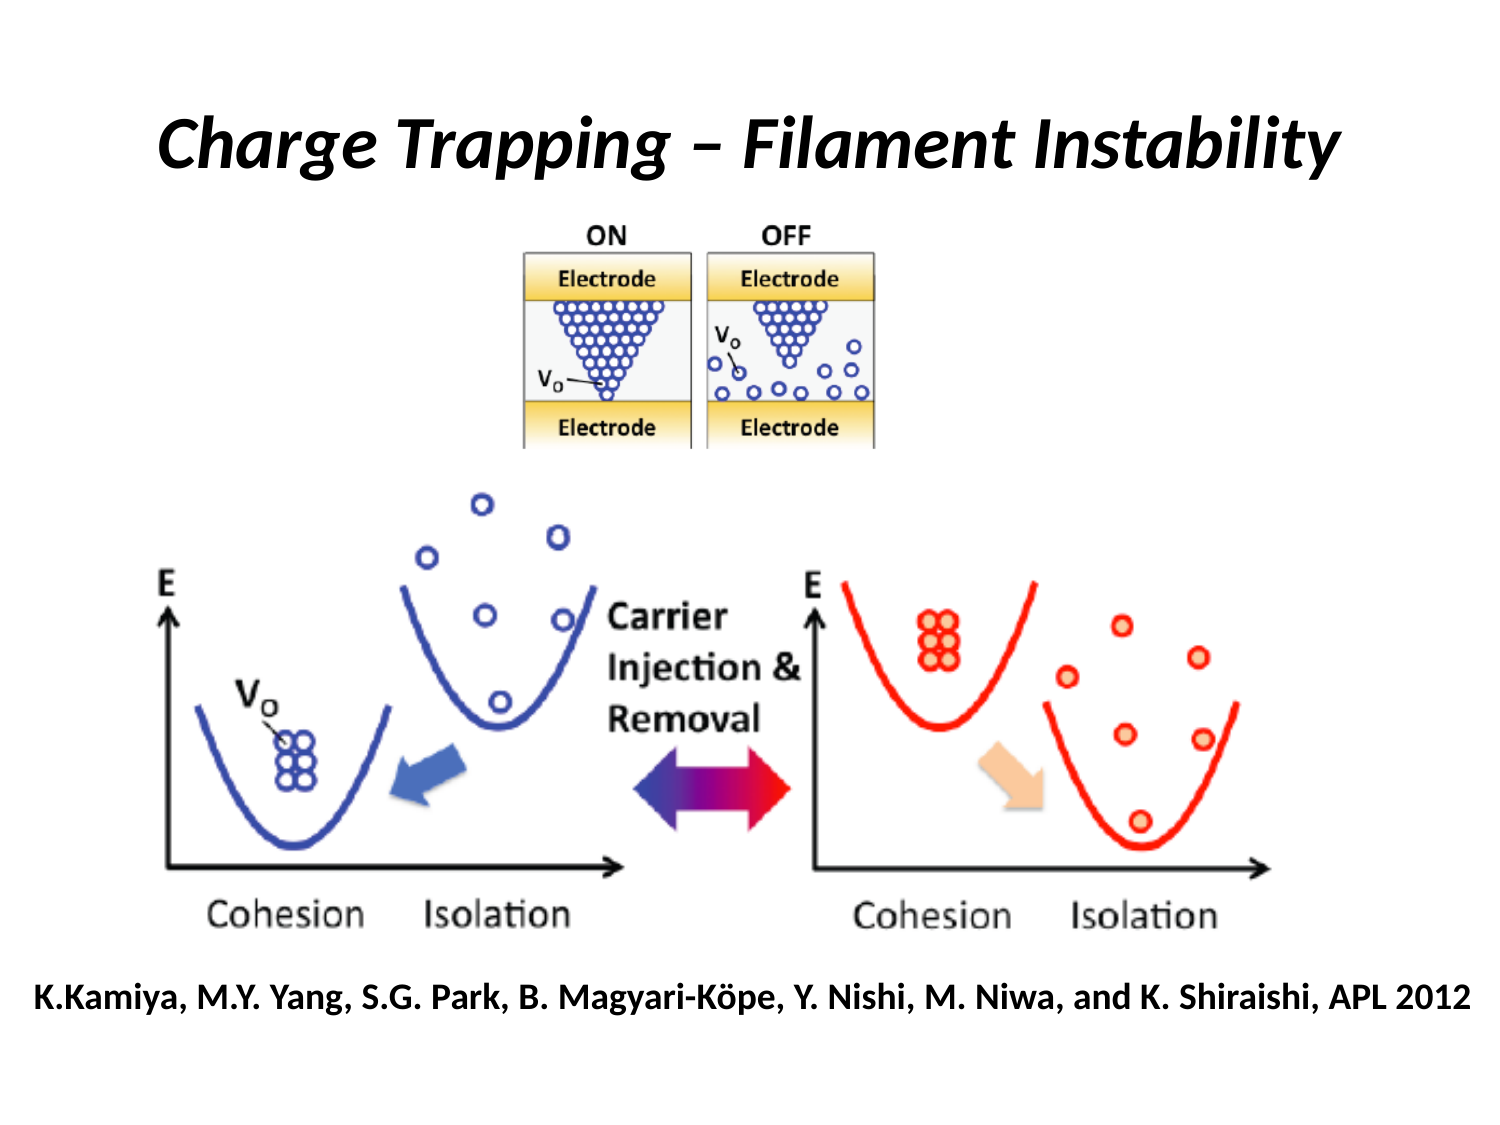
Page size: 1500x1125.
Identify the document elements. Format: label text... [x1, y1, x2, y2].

picture [120, 204, 1314, 945]
title Charge Trapping – Filament Instability [75, 45, 1425, 233]
text_box K.Kamiya, M.Y. Yang, S.G. Park, B. Magyari-Köpe, Y. Nishi, M. Niwa, and K. Shiraishi, APL 2012 [19, 964, 1489, 1024]
